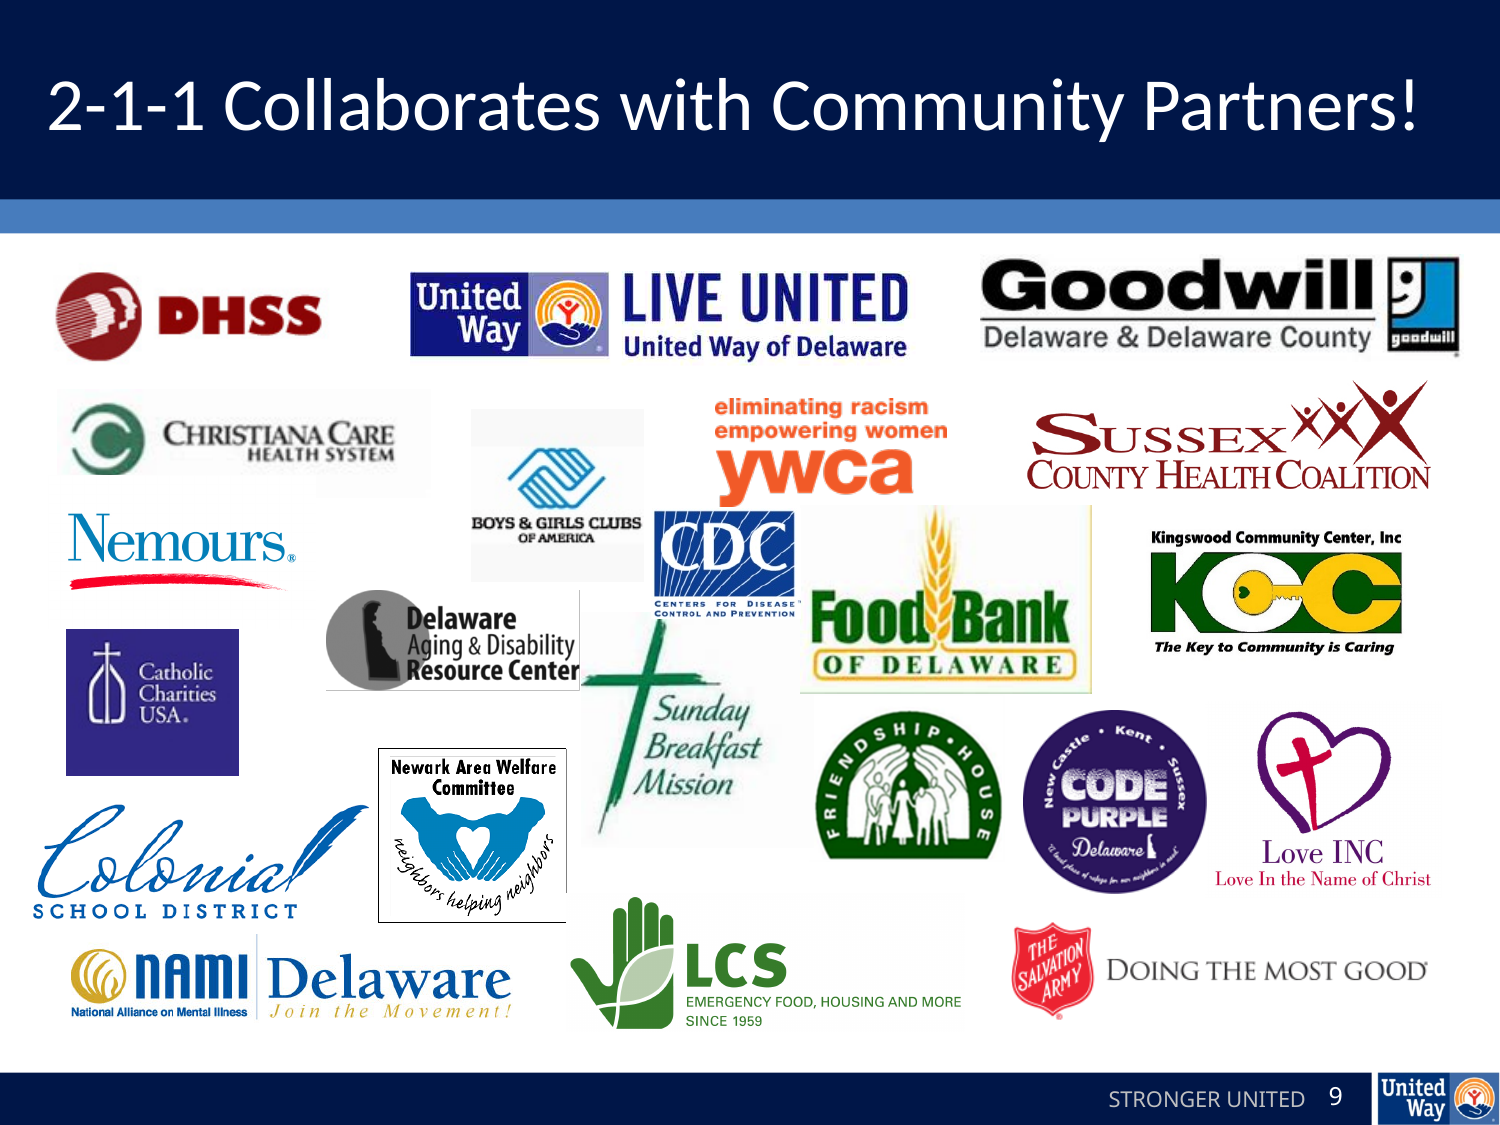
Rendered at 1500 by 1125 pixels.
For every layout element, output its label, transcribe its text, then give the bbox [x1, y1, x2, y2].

picture [27, 748, 965, 1032]
picture [16, 238, 432, 776]
picture [409, 270, 925, 380]
picture [1022, 701, 1442, 899]
picture [1027, 380, 1431, 490]
picture [326, 398, 1500, 862]
slide_number 9 [1289, 1067, 1358, 1125]
picture [71, 934, 513, 1024]
picture [471, 409, 644, 583]
text_box 2-1-1 Collaborates with Community Partners! [31, 48, 1500, 128]
picture [1011, 922, 1429, 1022]
picture [979, 254, 1464, 362]
picture [1371, 1072, 1500, 1125]
